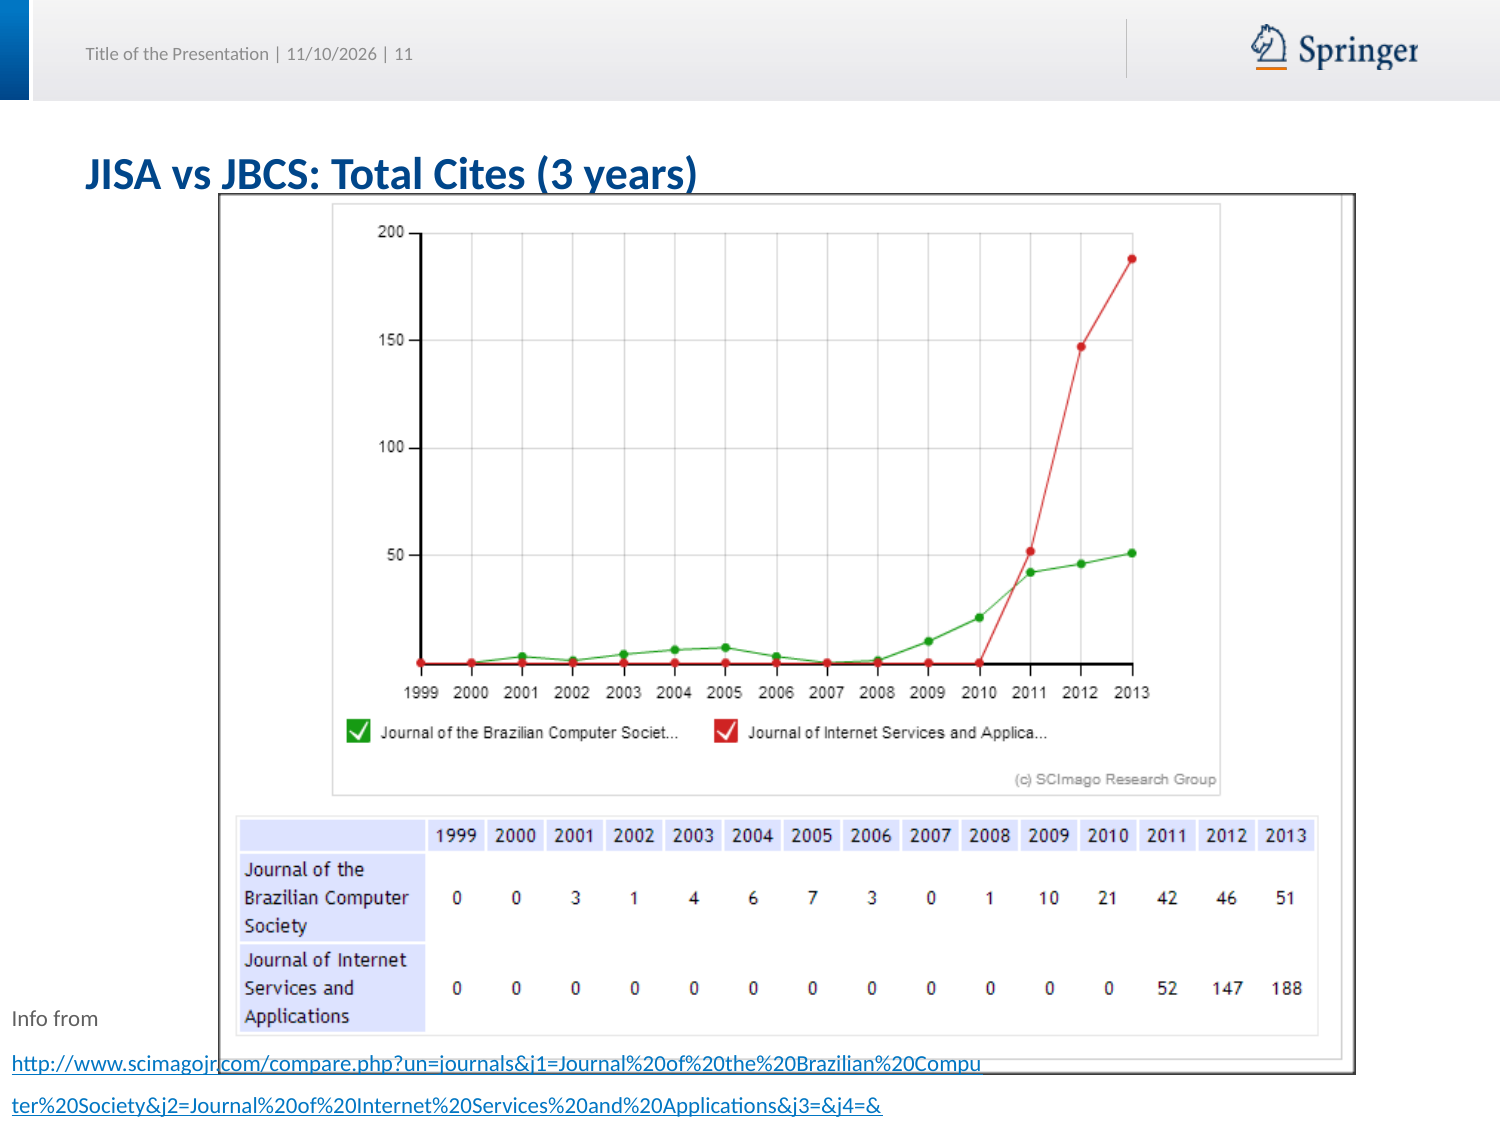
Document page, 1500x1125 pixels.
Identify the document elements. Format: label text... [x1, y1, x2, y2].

picture [218, 193, 1356, 1075]
title JISA vs JBCS: Total Cites (3 years) [85, 150, 1424, 201]
picture [33, 0, 1500, 101]
text_box Info from http://www.scimagojr.com/compare.php?un=journals&j1=Journal%20of%20the%20Brazilian%20Computer%20Society&j2=Journal%20of%20Internet%20Services%20and%20Applications&j3=&j4=&inj=4 [11, 984, 987, 1123]
